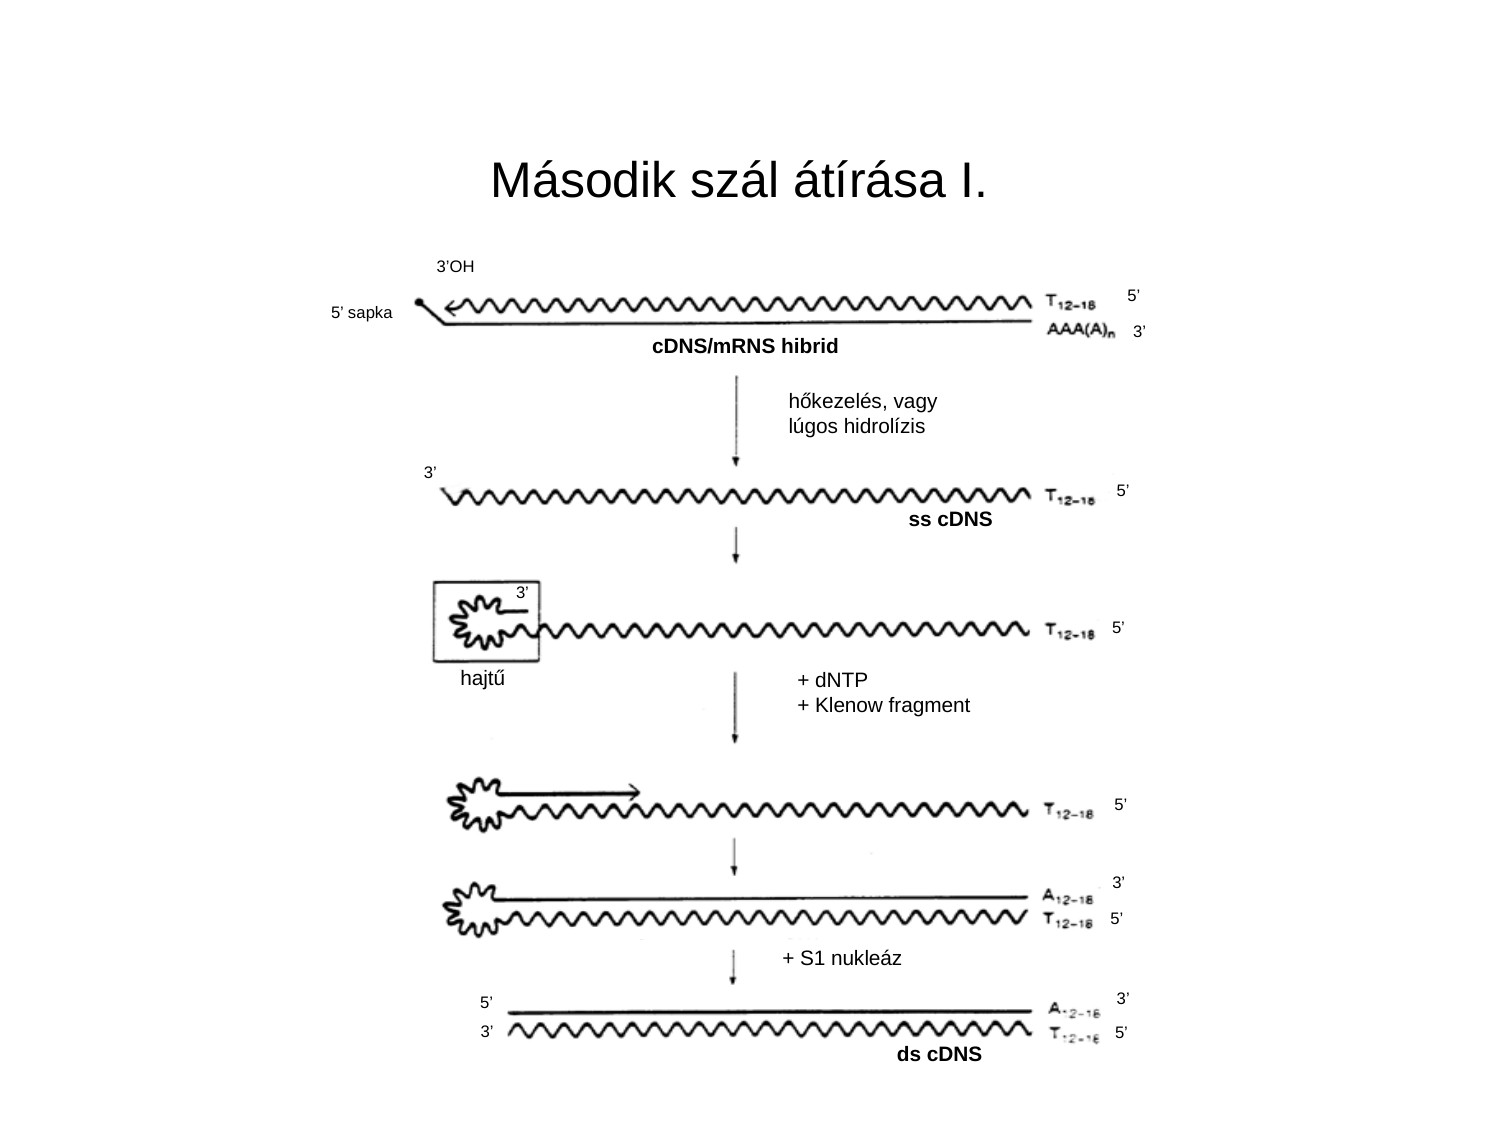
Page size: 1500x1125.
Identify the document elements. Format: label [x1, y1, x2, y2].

text_box [292, 140, 1173, 1086]
